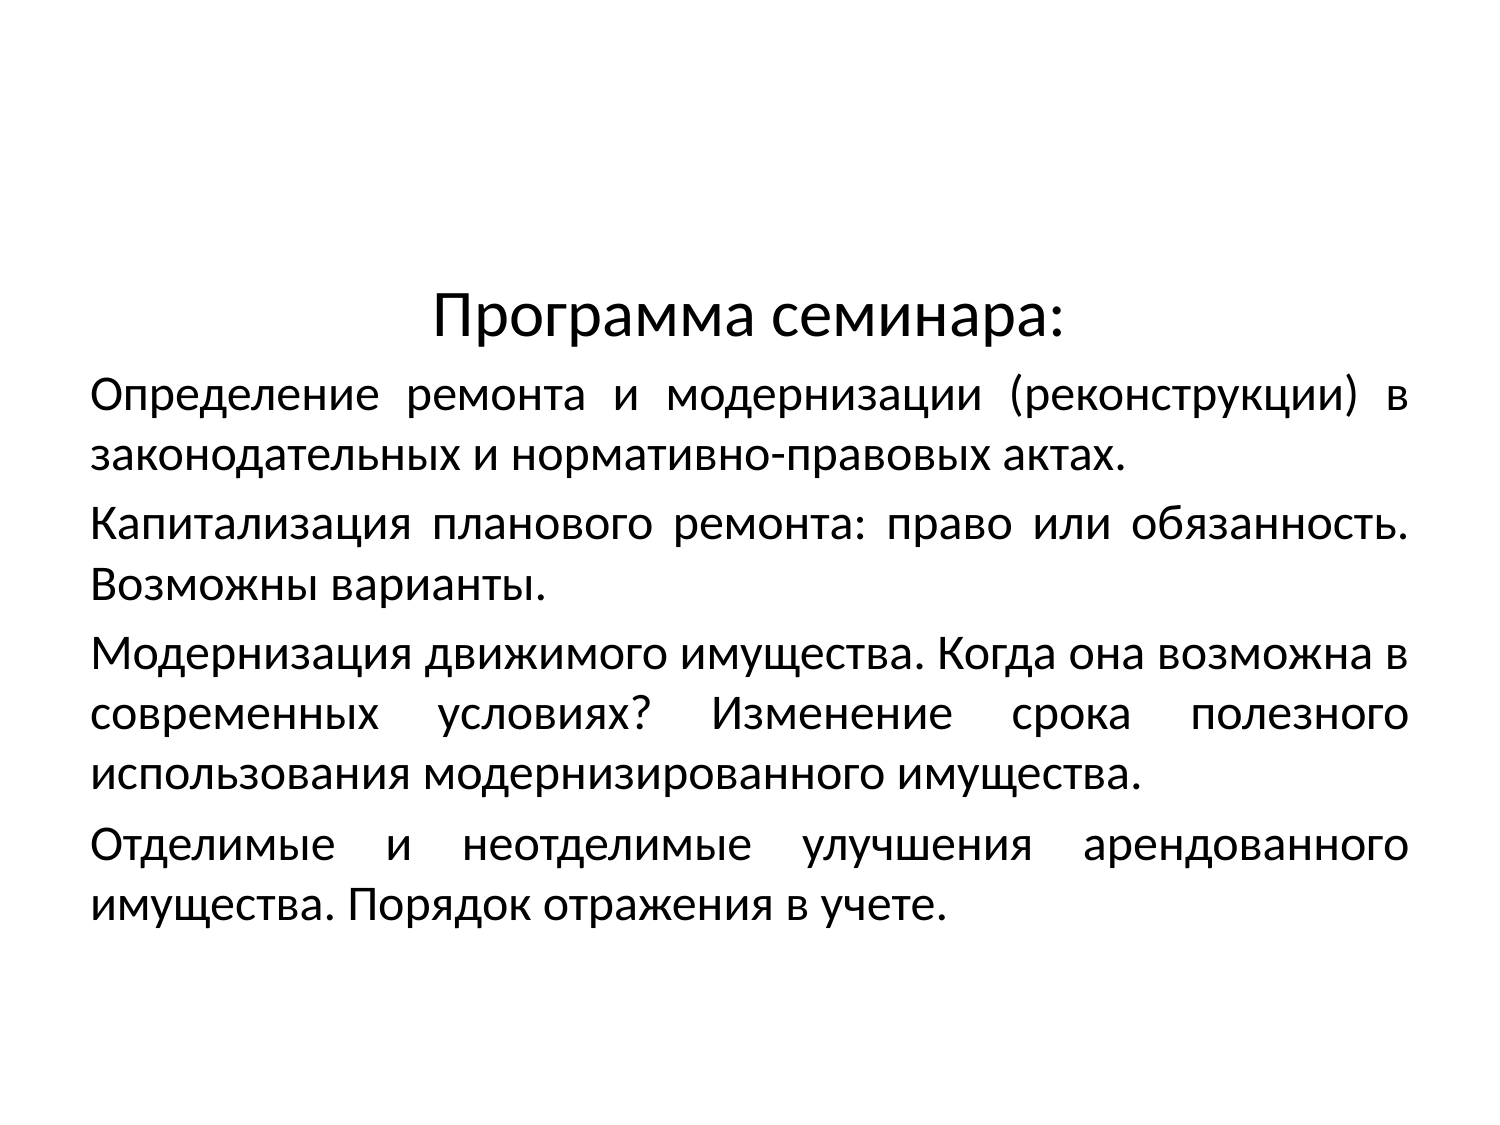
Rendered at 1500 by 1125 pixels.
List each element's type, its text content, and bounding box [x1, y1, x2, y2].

list Программа семинара: Определение ремонта и модернизации (реконструкции) в законодательных и нормативно-правовых актах. Капитализация планового ремонта: право или обязанность. Возможны варианты. Модернизация движимого имущества. Когда она возможна в современных условиях? Изменение срока полезного использования модернизированного имущества. Отделимые и неотделимые улучшения арендованного имущества. Порядок отражения в учете. [75, 262, 1425, 1005]
